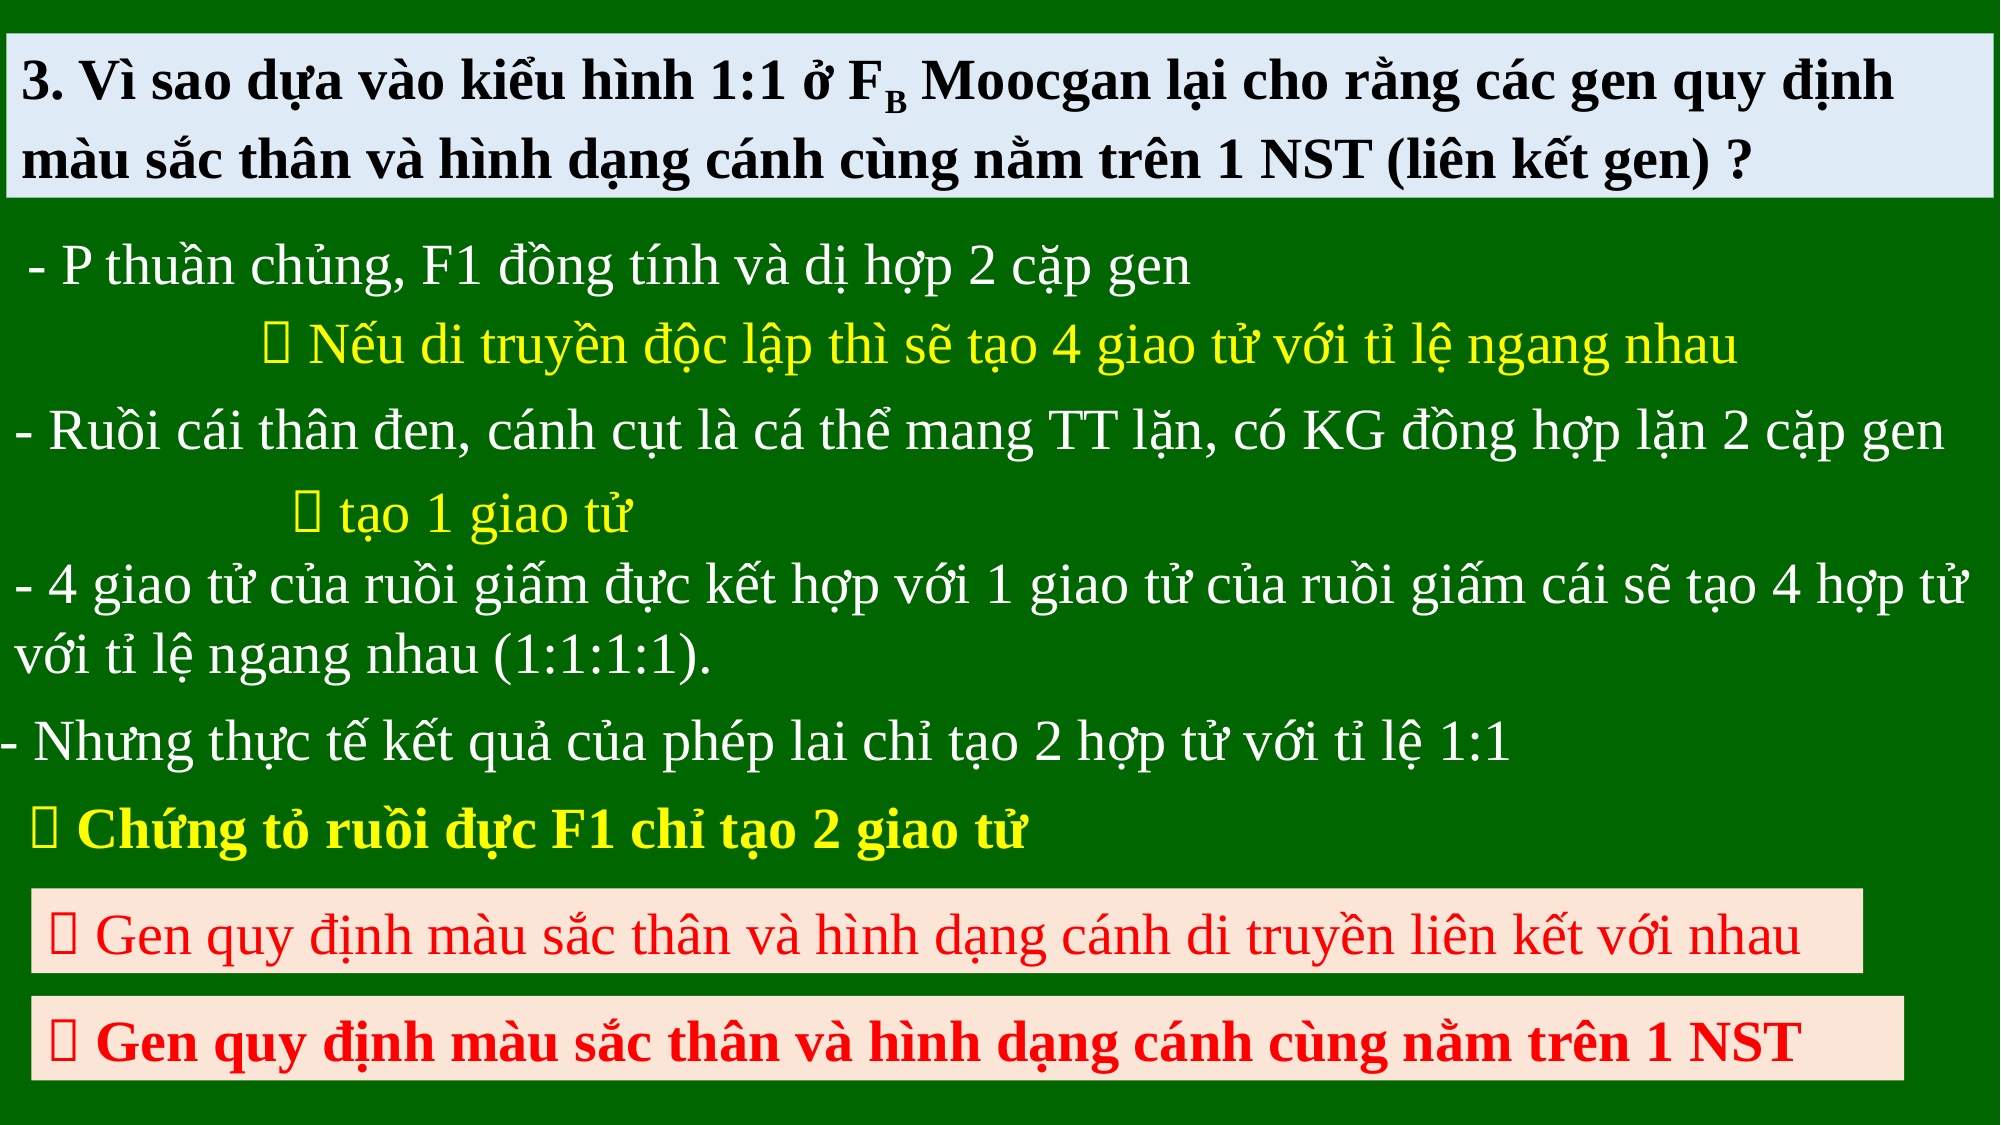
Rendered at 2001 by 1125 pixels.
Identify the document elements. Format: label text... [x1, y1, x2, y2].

text_box - Ruồi cái thân đen, cánh cụt là cá thể mang TT lặn, có KG đồng hợp lặn 2 cặp gen [0, 383, 1988, 469]
text_box - P thuần chủng, F1 đồng tính và dị hợp 2 cặp gen [12, 218, 1670, 304]
text_box  Gen quy định màu sắc thân và hình dạng cánh di truyền liên kết với nhau [31, 888, 1864, 974]
text_box - Nhưng thực tế kết quả của phép lai chỉ tạo 2 hợp tử với tỉ lệ 1:1 [0, 694, 1947, 780]
text_box  Chứng tỏ ruồi đực F1 chỉ tạo 2 giao tử [12, 783, 1155, 868]
text_box - 4 giao tử của ruồi giấm đực kết hợp với 1 giao tử của ruồi giấm cái sẽ tạo 4 hợp tử với tỉ lệ ngang nhau (1:1:1:1). [0, 538, 2000, 693]
text_box  Gen quy định màu sắc thân và hình dạng cánh cùng nằm trên 1 NST [31, 995, 1905, 1081]
text_box  Nếu di truyền độc lập thì sẽ tạo 4 giao tử với tỉ lệ ngang nhau [244, 297, 1843, 383]
text_box  tạo 1 giao tử [275, 466, 714, 538]
text_box 3. Vì sao dựa vào kiểu hình 1:1 ở FB Moocgan lại cho rằng các gen quy định màu sắc thân và hình dạng cánh cùng nằm trên 1 NST (liên kết gen) ? [6, 33, 1994, 198]
